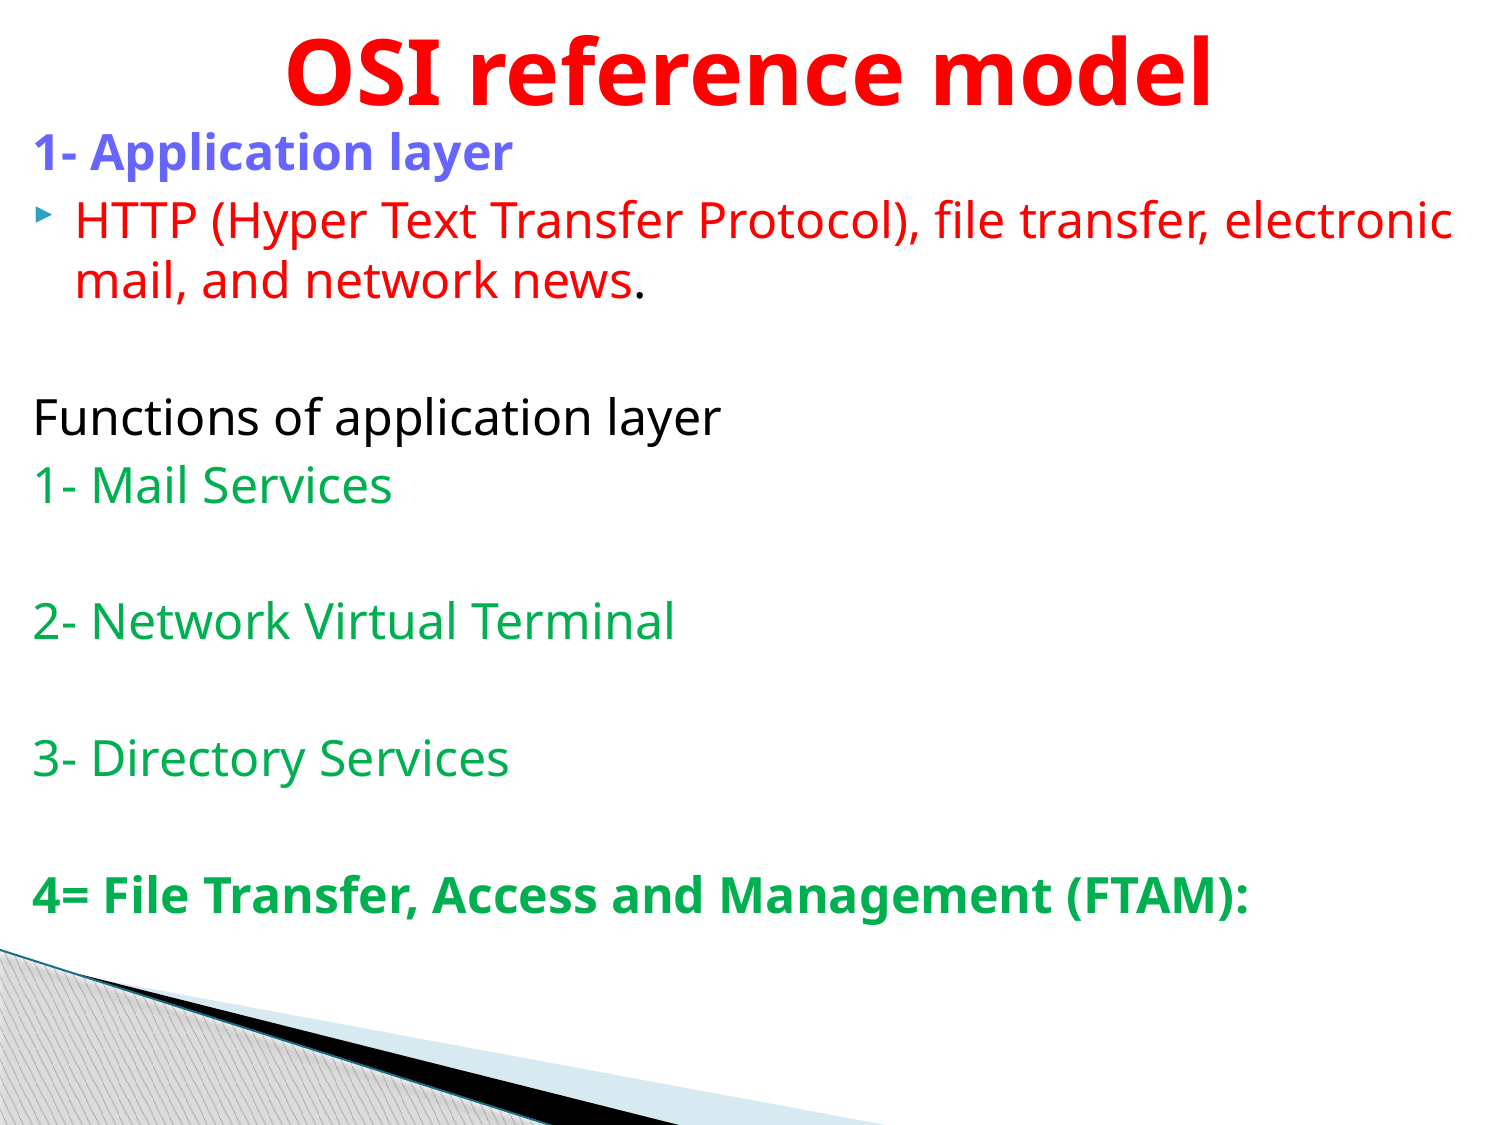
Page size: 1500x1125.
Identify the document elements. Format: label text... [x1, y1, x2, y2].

title OSI reference model [75, 0, 1425, 138]
list 1- Application layer HTTP (Hyper Text Transfer Protocol), file transfer, electronic mail, and network news. Functions of application layer 1- Mail Services 2- Network Virtual Terminal 3- Directory Services 4= File Transfer, Access and Management (FTAM): [0, 112, 1500, 1008]
